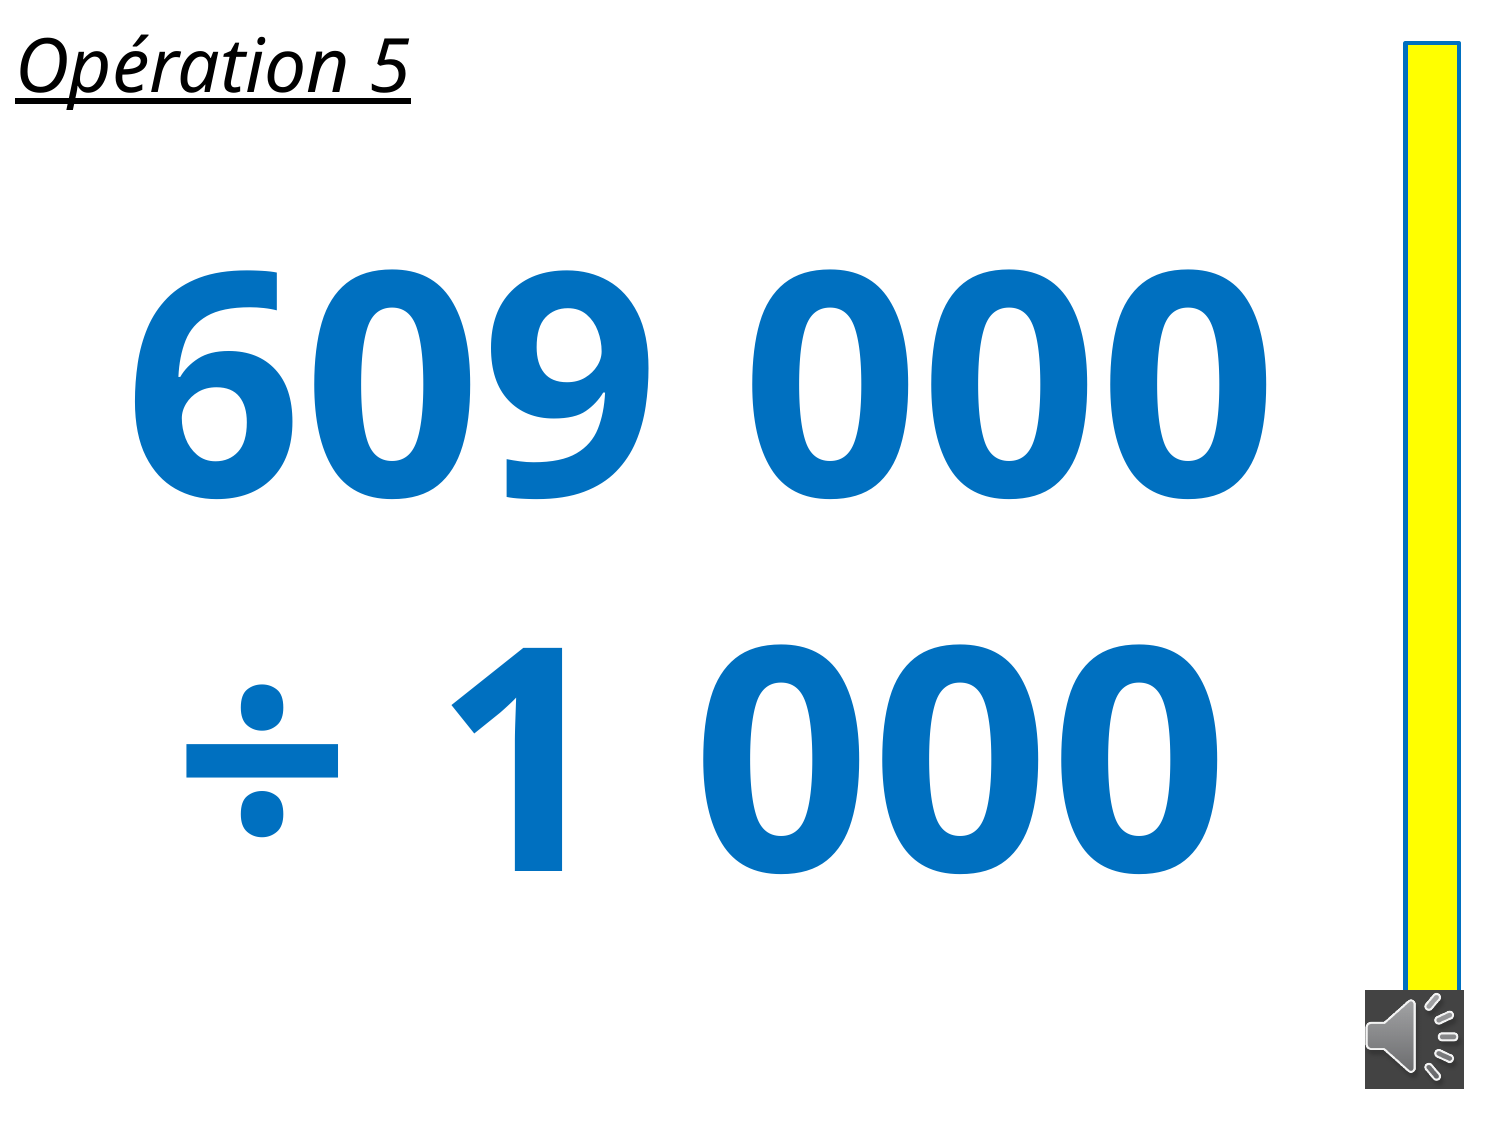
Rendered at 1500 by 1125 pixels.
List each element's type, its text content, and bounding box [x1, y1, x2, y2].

title Opération 5 [0, 0, 502, 126]
text_box [1403, 41, 1461, 987]
picture [1364, 989, 1465, 1090]
text_box 609 000 ÷ 1 000 [0, 176, 1403, 941]
